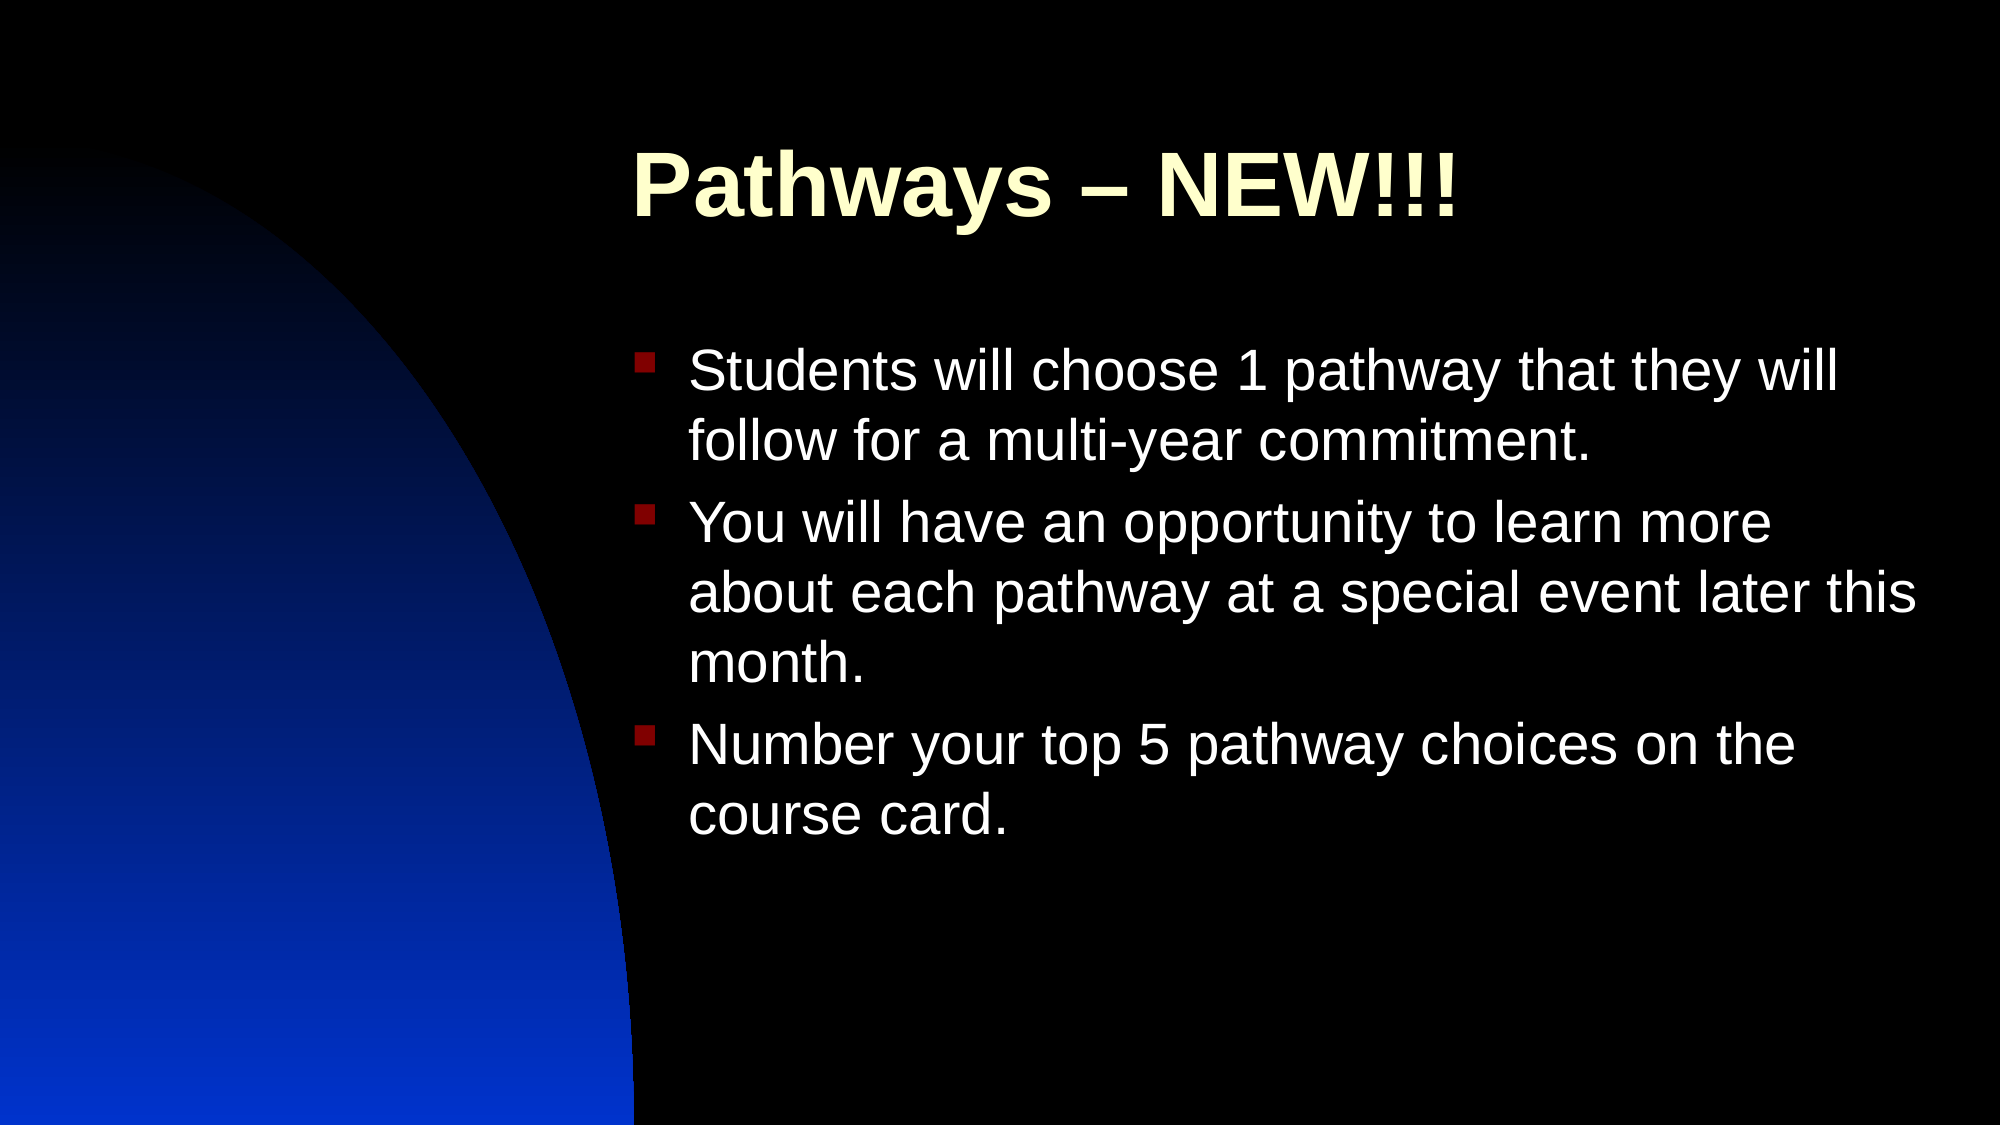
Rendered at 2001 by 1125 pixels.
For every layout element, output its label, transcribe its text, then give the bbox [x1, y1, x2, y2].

list Students will choose 1 pathway that they will follow for a multi-year commitment. You will have an opportunity to learn more about each pathway at a special event later this month. Number your top 5 pathway choices on the course card. [616, 324, 1951, 1001]
title Pathways – NEW!!! [616, 99, 1951, 288]
